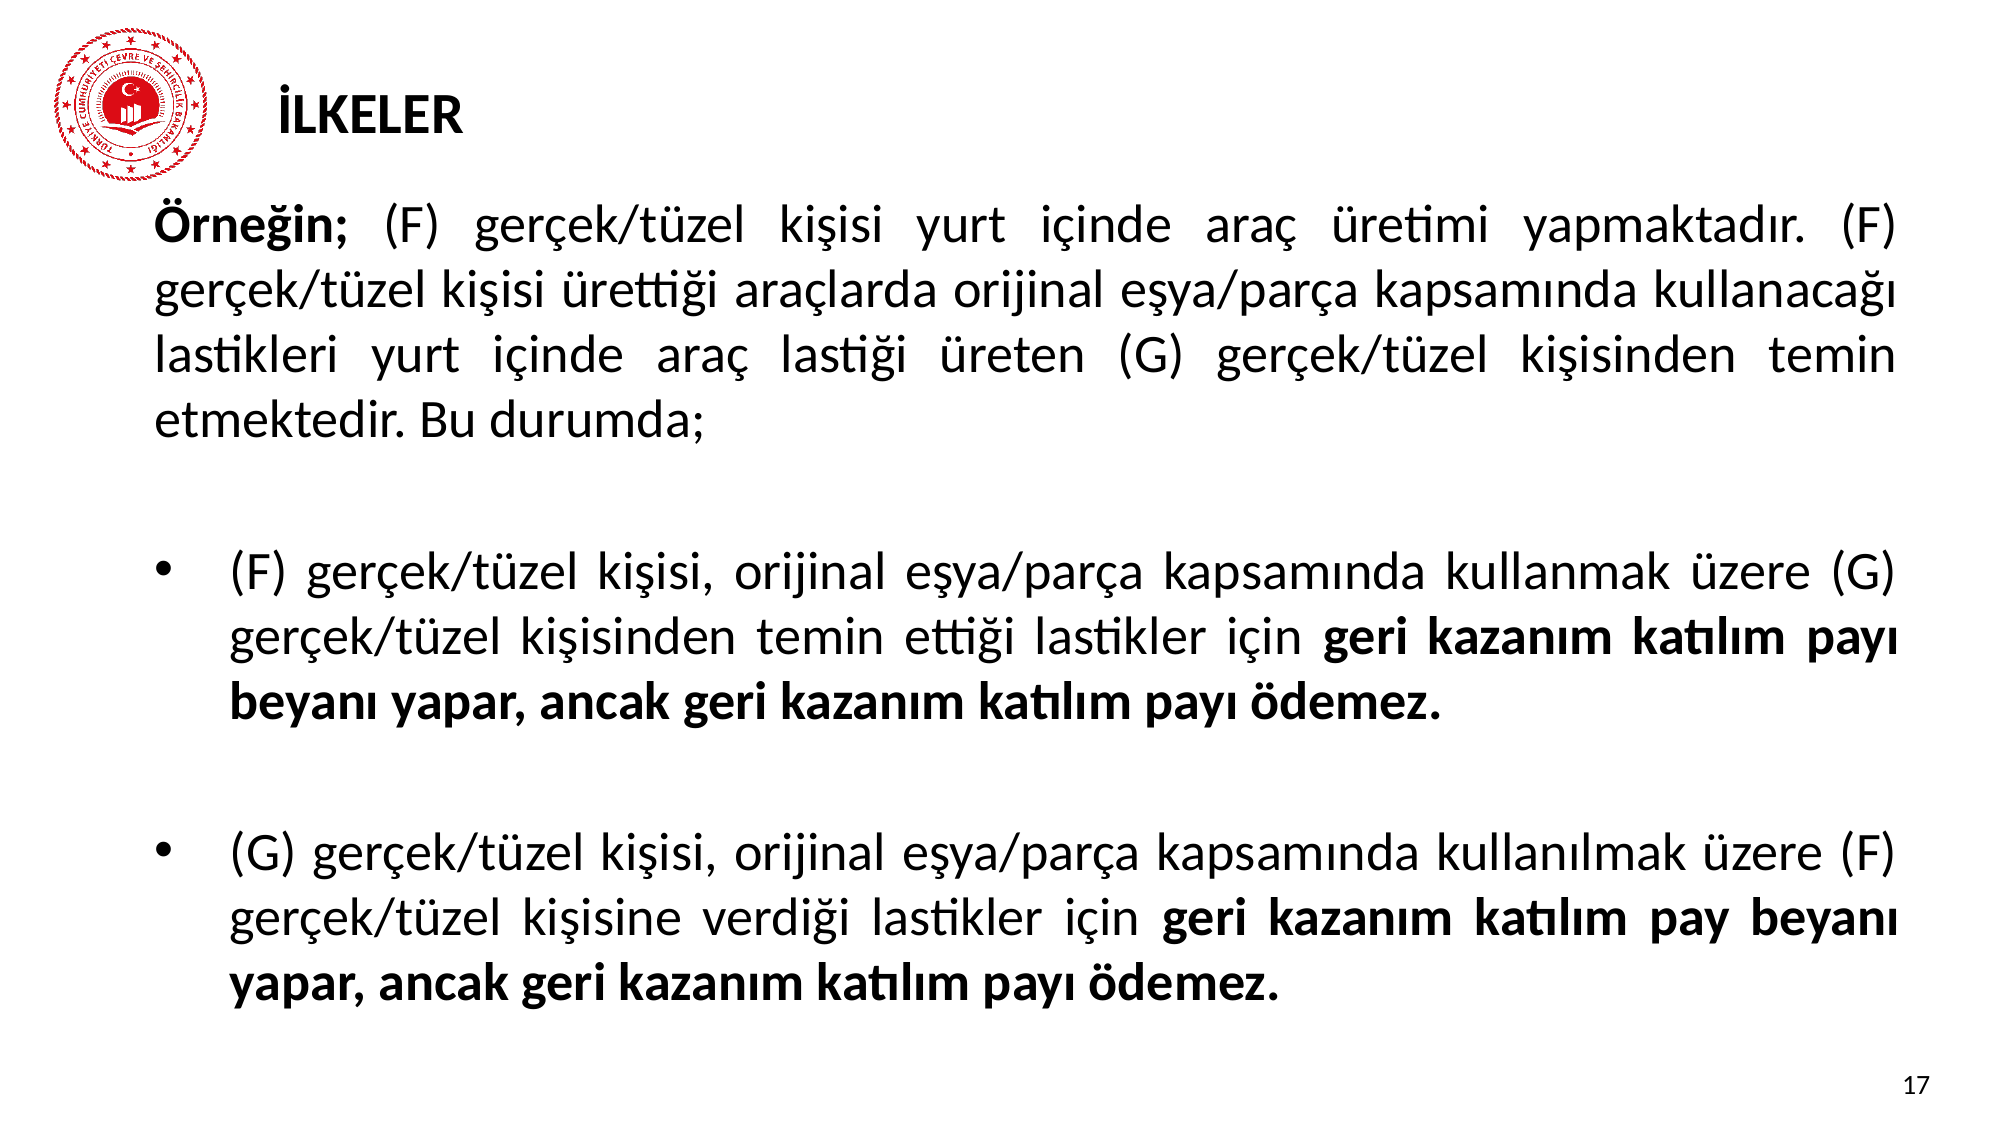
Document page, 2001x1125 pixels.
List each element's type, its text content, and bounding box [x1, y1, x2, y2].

slide_number 17 [1755, 1058, 1946, 1109]
list Örneğin; (F) gerçek/tüzel kişisi yurt içinde araç üretimi yapmaktadır. (F) gerçek/tüzel kişisi ürettiği araçlarda orijinal eşya/parça kapsamında kullanacağı lastikleri yurt içinde araç lastiği üreten (G) gerçek/tüzel kişisinden temin etmektedir. Bu durumda; (F) gerçek/tüzel kişisi, orijinal eşya/parça kapsamında kullanmak üzere (G) gerçek/tüzel kişisinden temin ettiği lastikler için geri kazanım katılım payı beyanı yapar, ancak geri kazanım katılım payı ödemez. (G) gerçek/tüzel kişisi, orijinal eşya/parça kapsamında kullanılmak üzere (F) gerçek/tüzel kişisine verdiği lastikler için geri kazanım katılım pay beyanı yapar, ancak geri kazanım katılım payı ödemez. [139, 181, 1916, 1047]
picture [54, 28, 207, 181]
title İLKELER [262, 65, 1946, 156]
